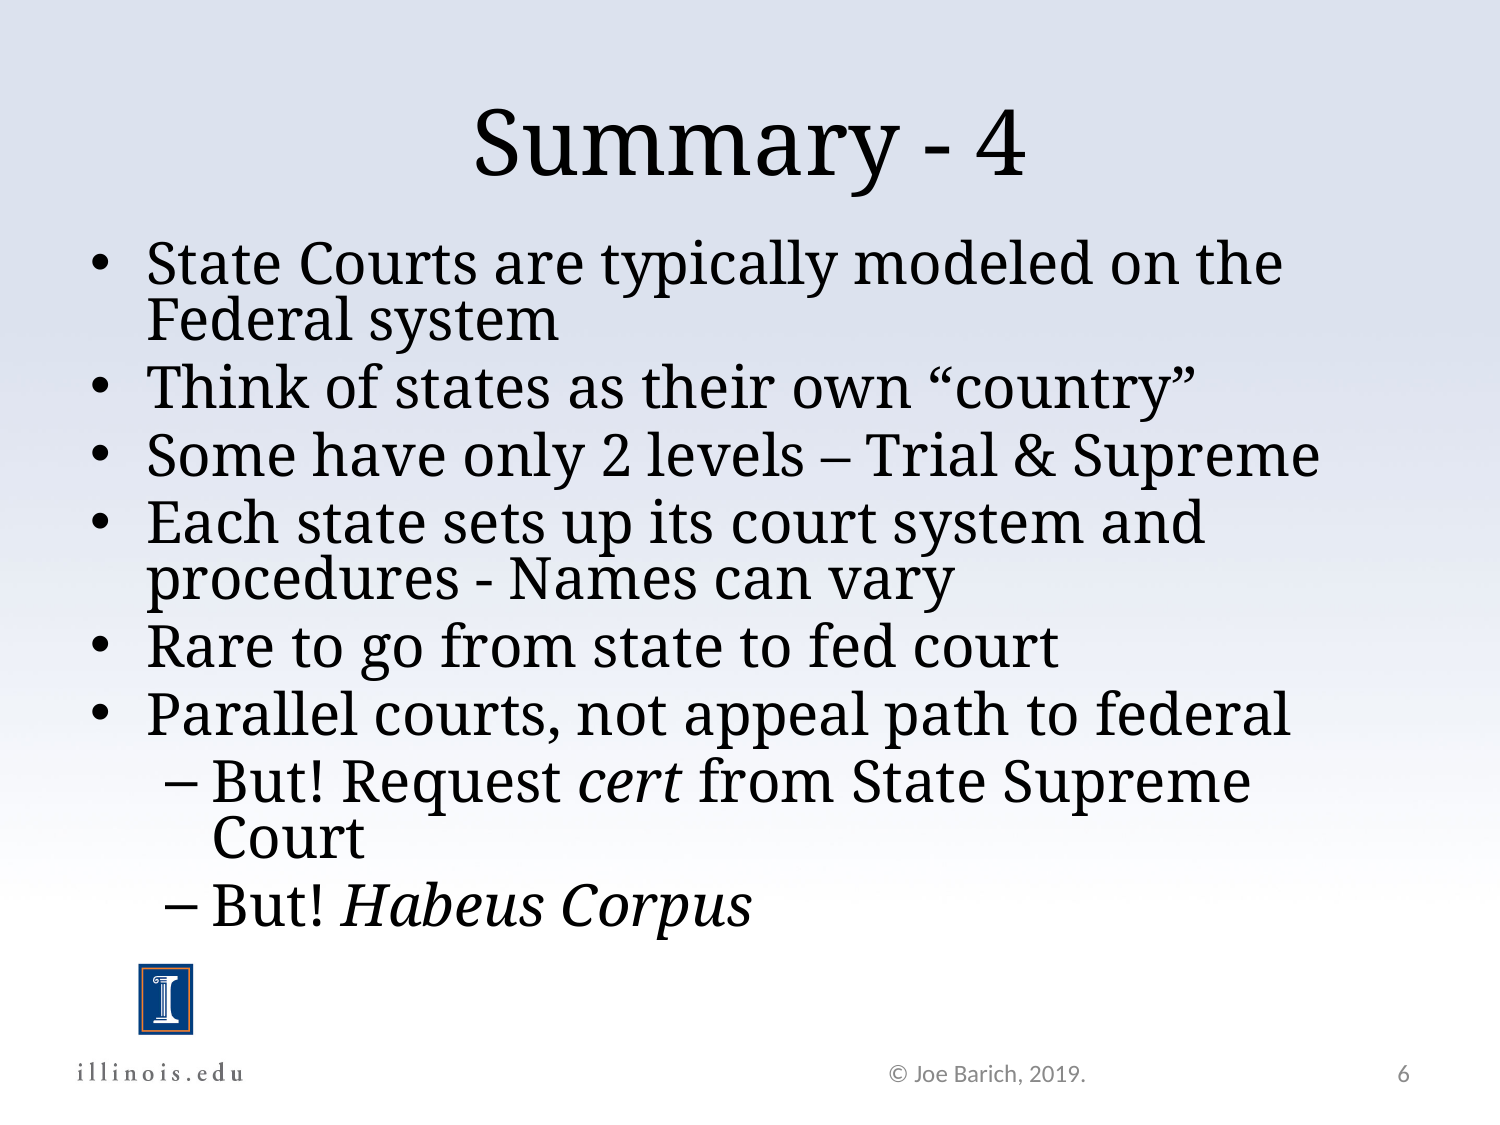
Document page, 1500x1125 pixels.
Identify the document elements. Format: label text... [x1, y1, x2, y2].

title Summary - 4 [74, 44, 1426, 232]
slide_number 6 [1250, 1042, 1425, 1103]
picture [0, 0, 1500, 1125]
footer © Joe Barich, 2019. [750, 1042, 1225, 1103]
list State Courts are typically modeled on the Federal system Think of states as their own “country” Some have only 2 levels – Trial & Supreme Each state sets up its court system and procedures - Names can vary Rare to go from state to fed court Parallel courts, not appeal path to federal But! Request cert from State Supreme Court But! Habeus Corpus [74, 232, 1426, 921]
